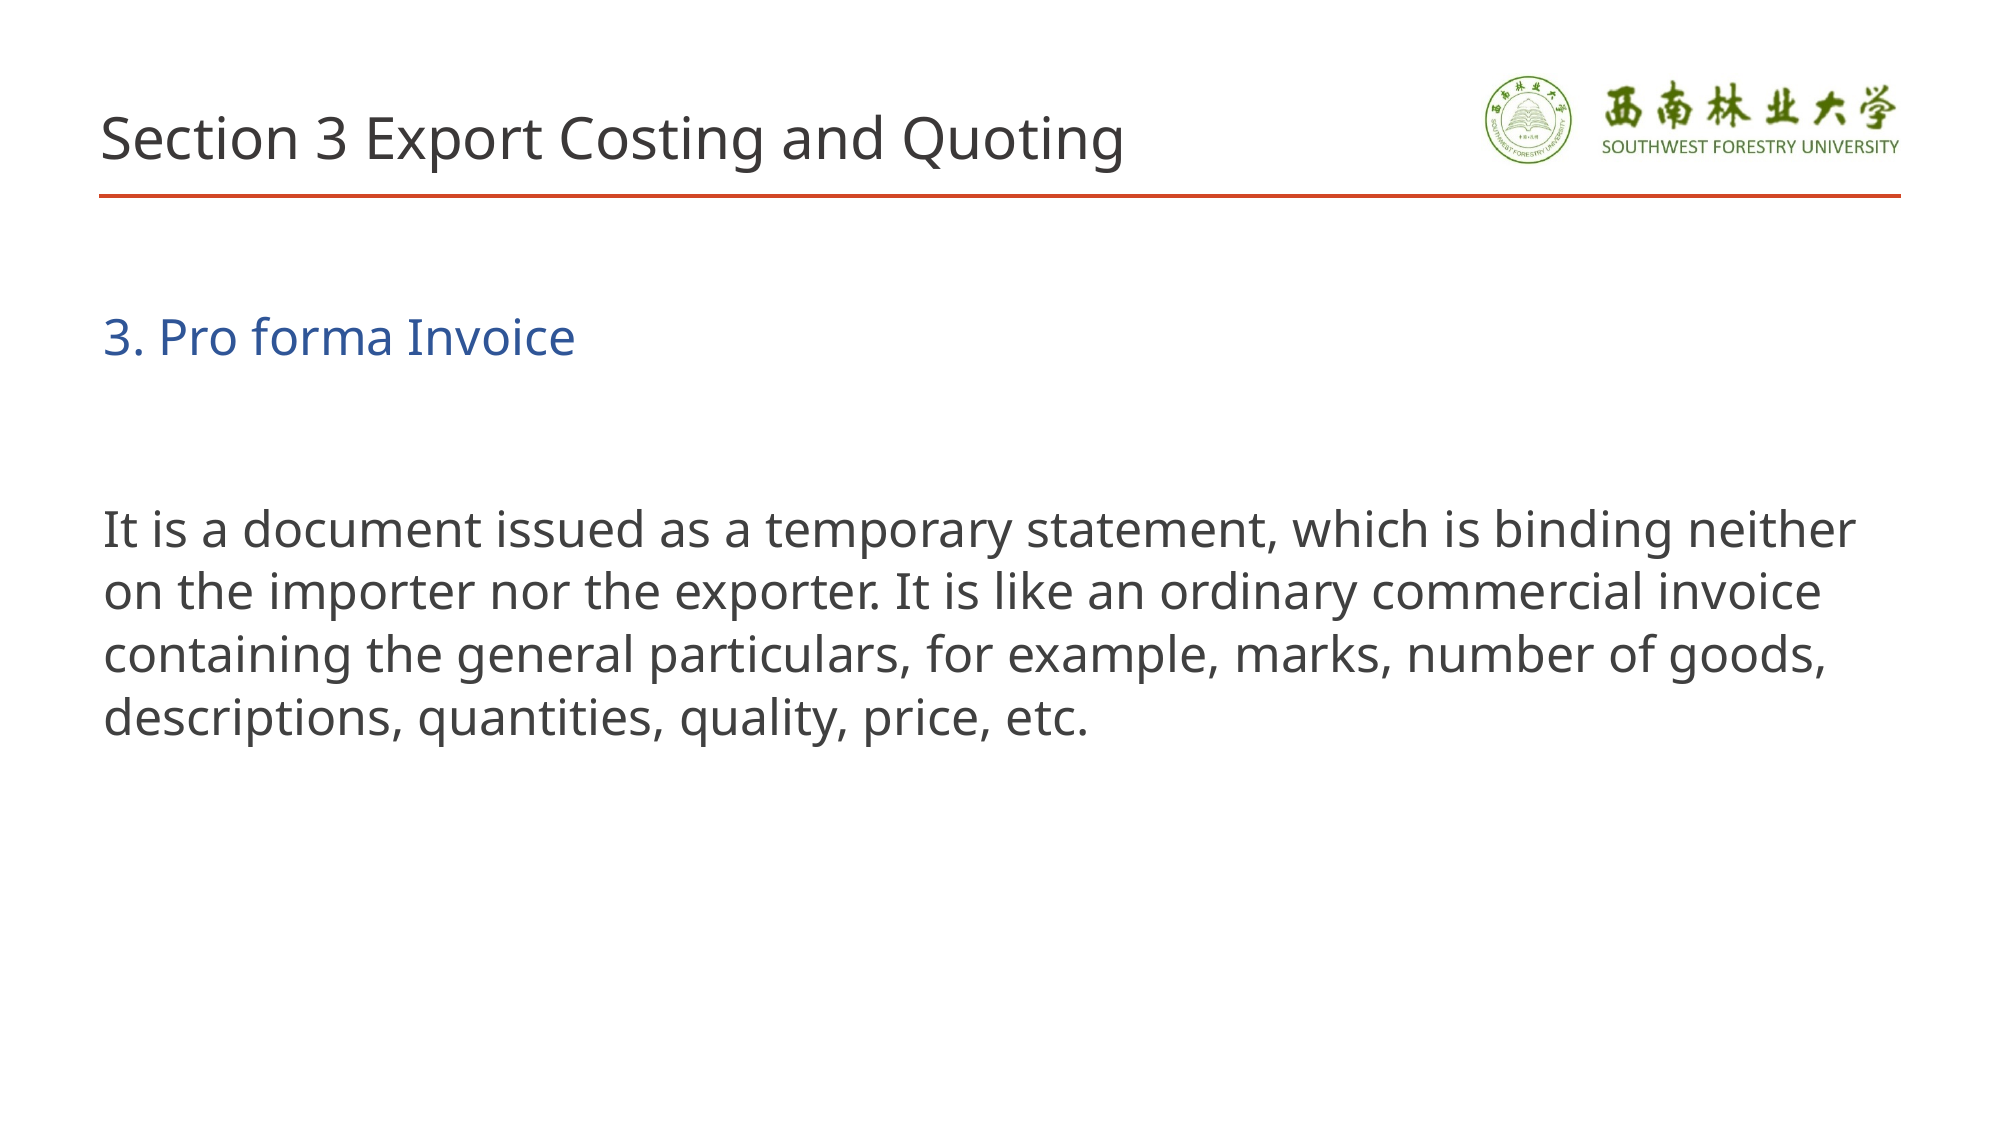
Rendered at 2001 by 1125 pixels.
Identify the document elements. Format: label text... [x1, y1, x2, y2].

title Section 3 Export Costing and Quoting [85, 73, 1473, 179]
picture [1481, 73, 1901, 166]
text_box 3. Pro forma Invoice It is a document issued as a temporary statement, which is binding neither on the importer nor the exporter. It is like an ordinary commercial invoice containing the general particulars, for example, marks, number of goods, descriptions, quantities, quality, price, etc. [88, 250, 1901, 1088]
